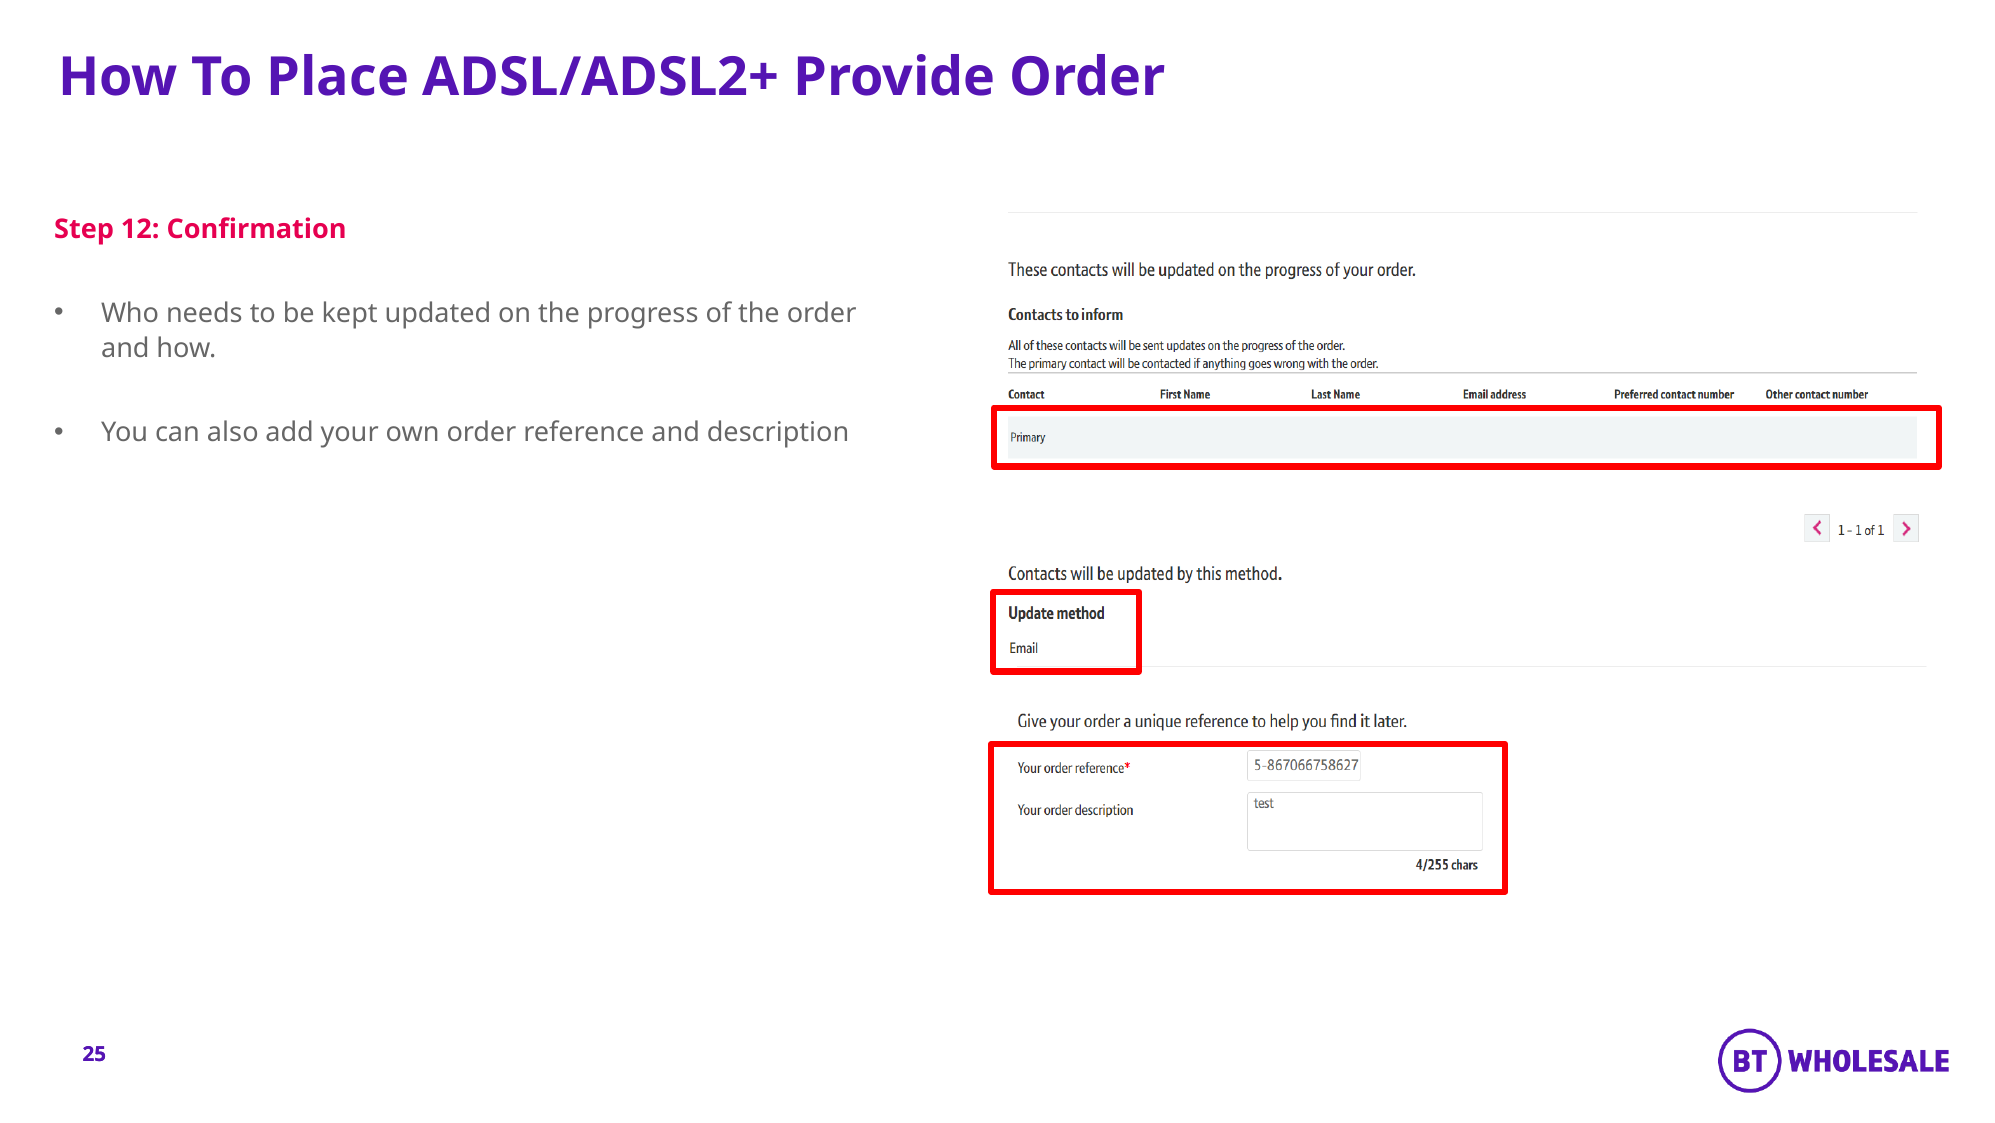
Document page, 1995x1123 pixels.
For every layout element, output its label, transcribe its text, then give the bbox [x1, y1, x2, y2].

title How To Place ADSL/ADSL2+ Provide Order [58, 41, 1210, 266]
picture [1717, 1028, 1949, 1093]
picture [997, 209, 1943, 916]
text_box 25 [82, 1026, 142, 1069]
text_box Step 12: Confirmation Who needs to be kept updated on the progress of the order and how. You can also add your own order reference and description [54, 208, 880, 1026]
